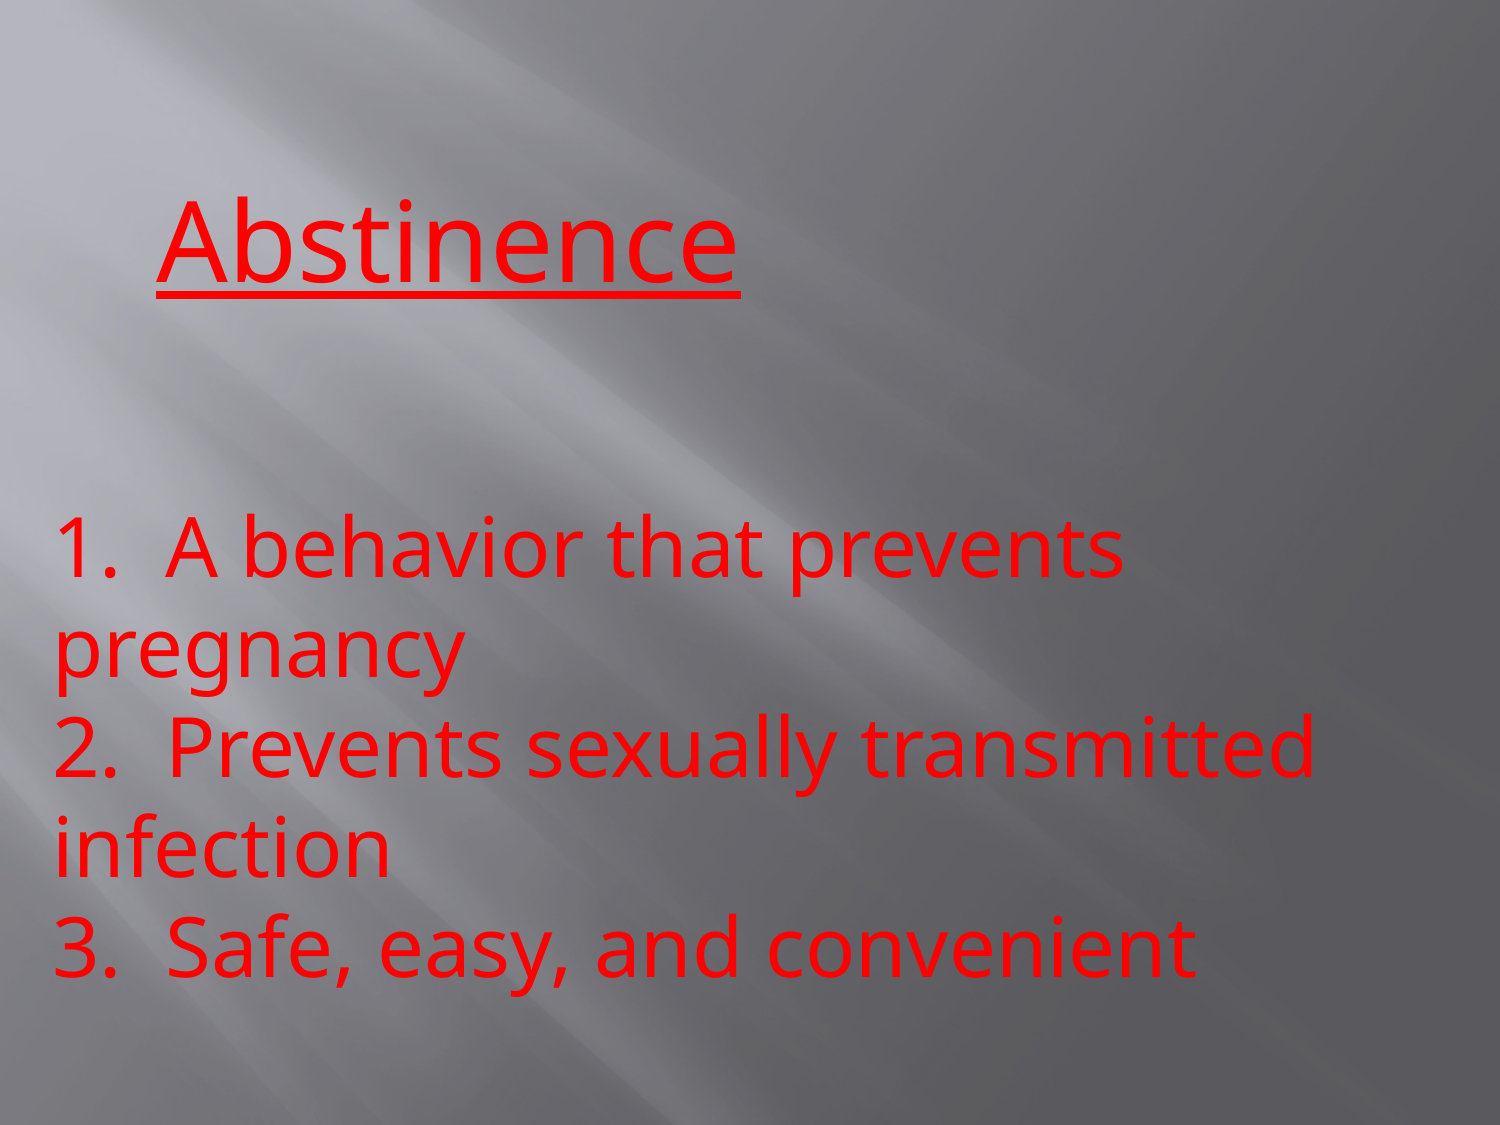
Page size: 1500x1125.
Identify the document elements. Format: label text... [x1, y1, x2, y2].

text_box 1. A behavior that prevents pregnancy 2. Prevents sexually transmitted infection 3. Safe, easy, and convenient [37, 486, 1463, 1002]
text_box Abstinence [141, 162, 757, 313]
